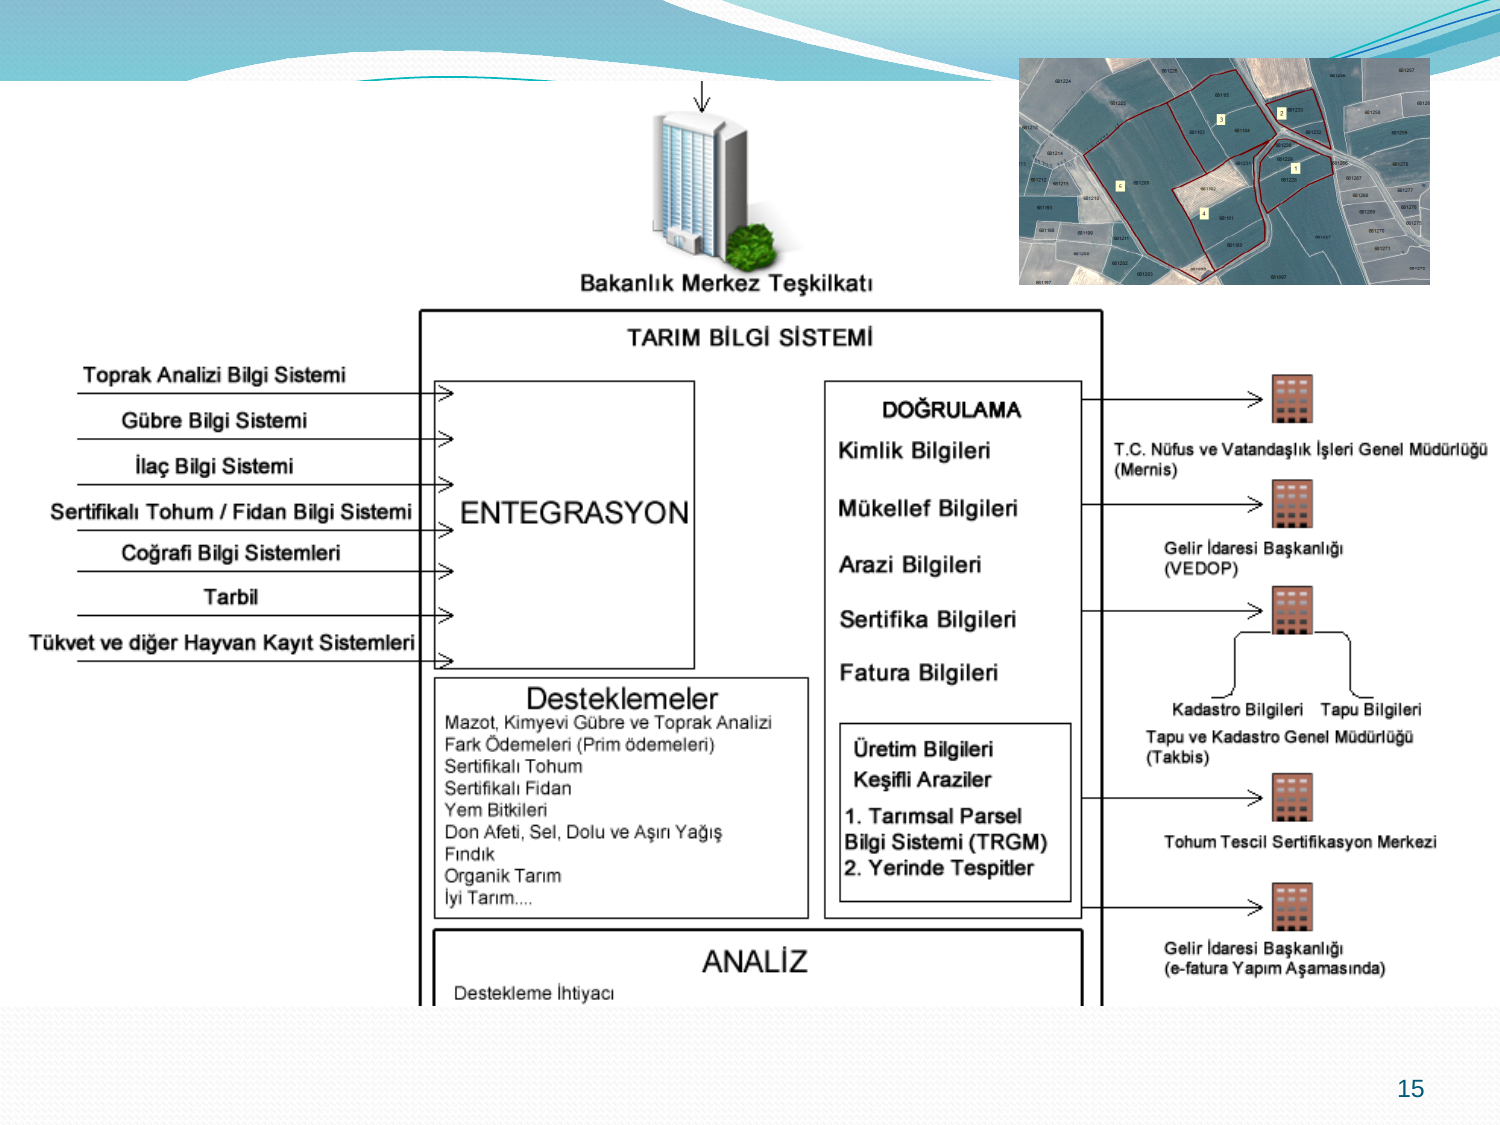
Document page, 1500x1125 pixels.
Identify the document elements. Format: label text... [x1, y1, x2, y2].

picture [0, 81, 1500, 1006]
picture [1019, 58, 1430, 285]
slide_number 15 [1299, 1042, 1425, 1103]
